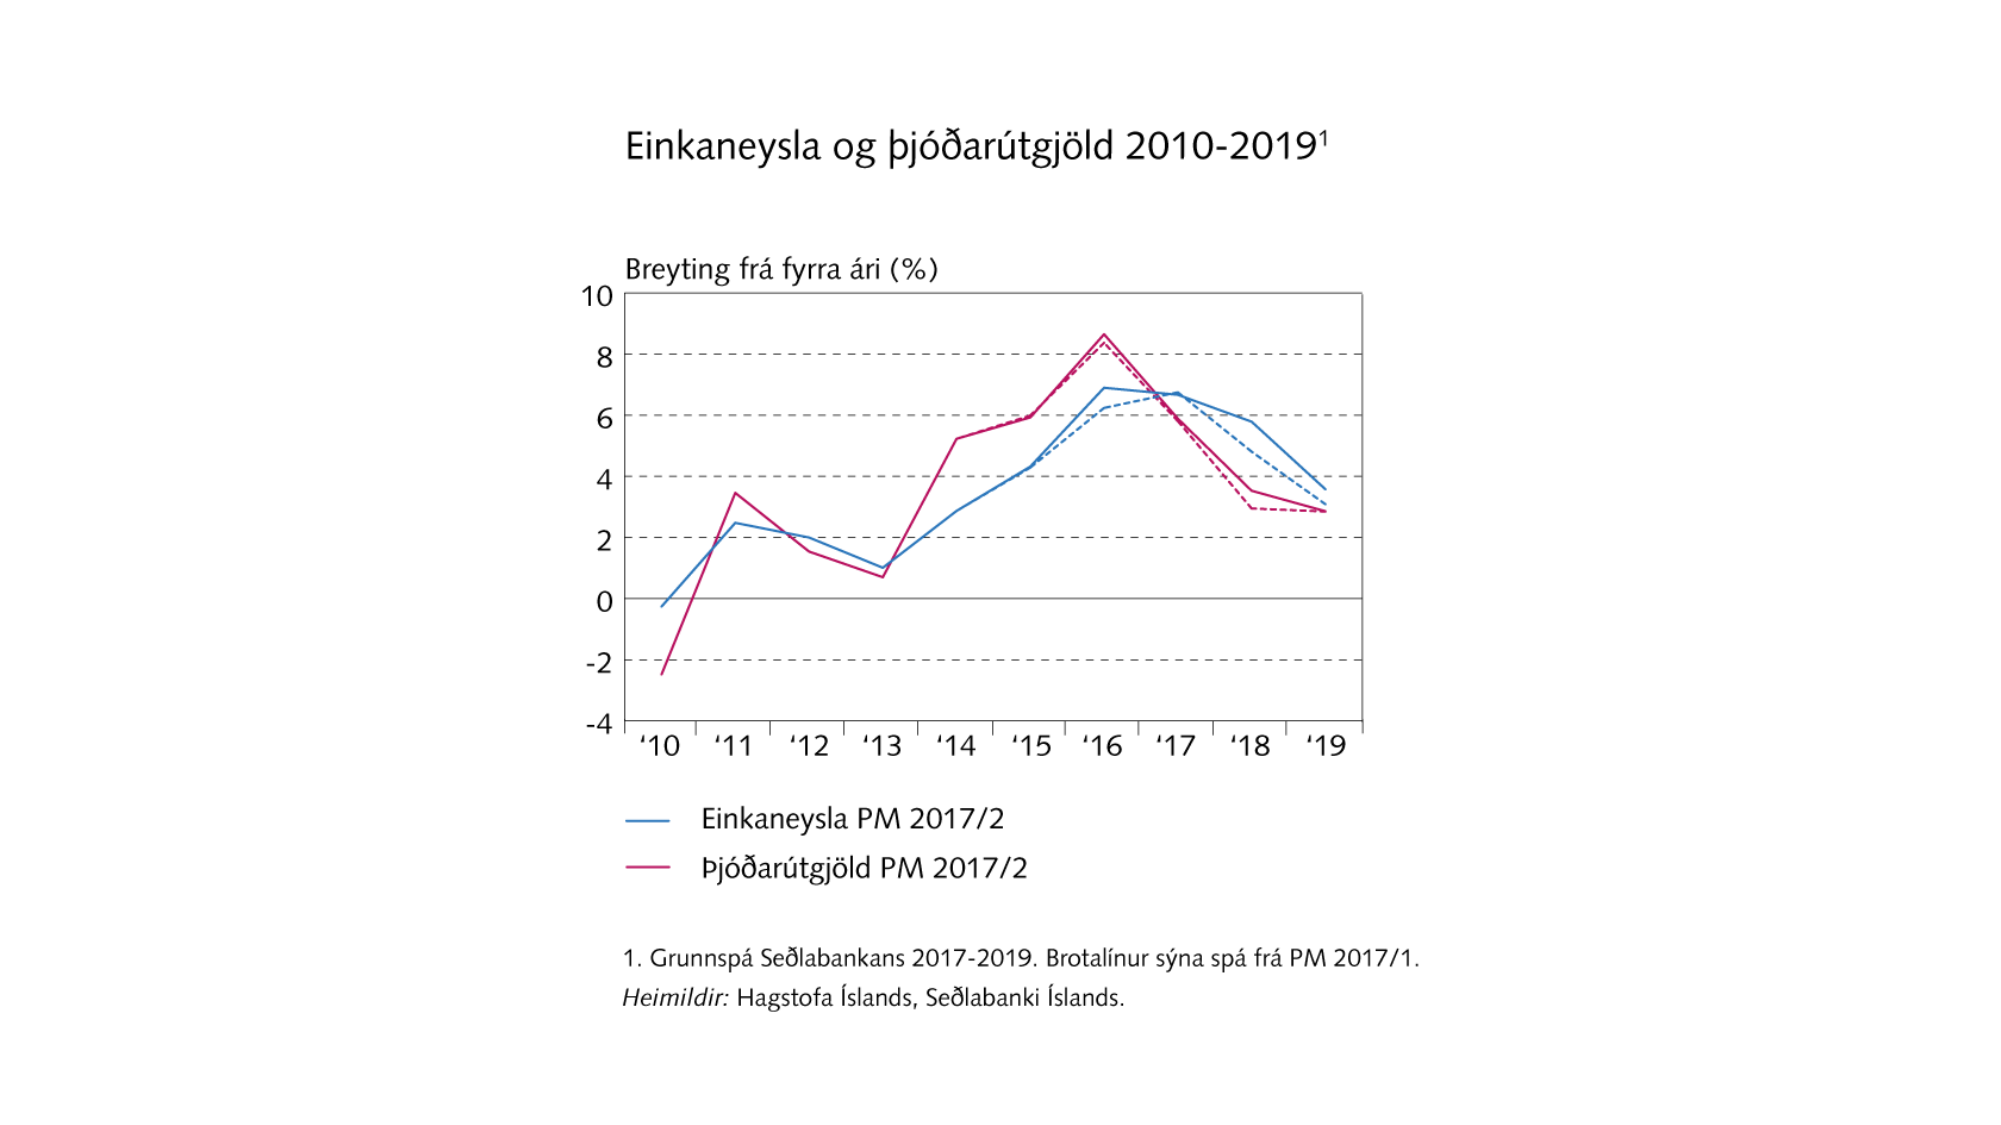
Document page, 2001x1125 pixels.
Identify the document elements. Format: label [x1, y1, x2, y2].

picture [579, 112, 1421, 1013]
